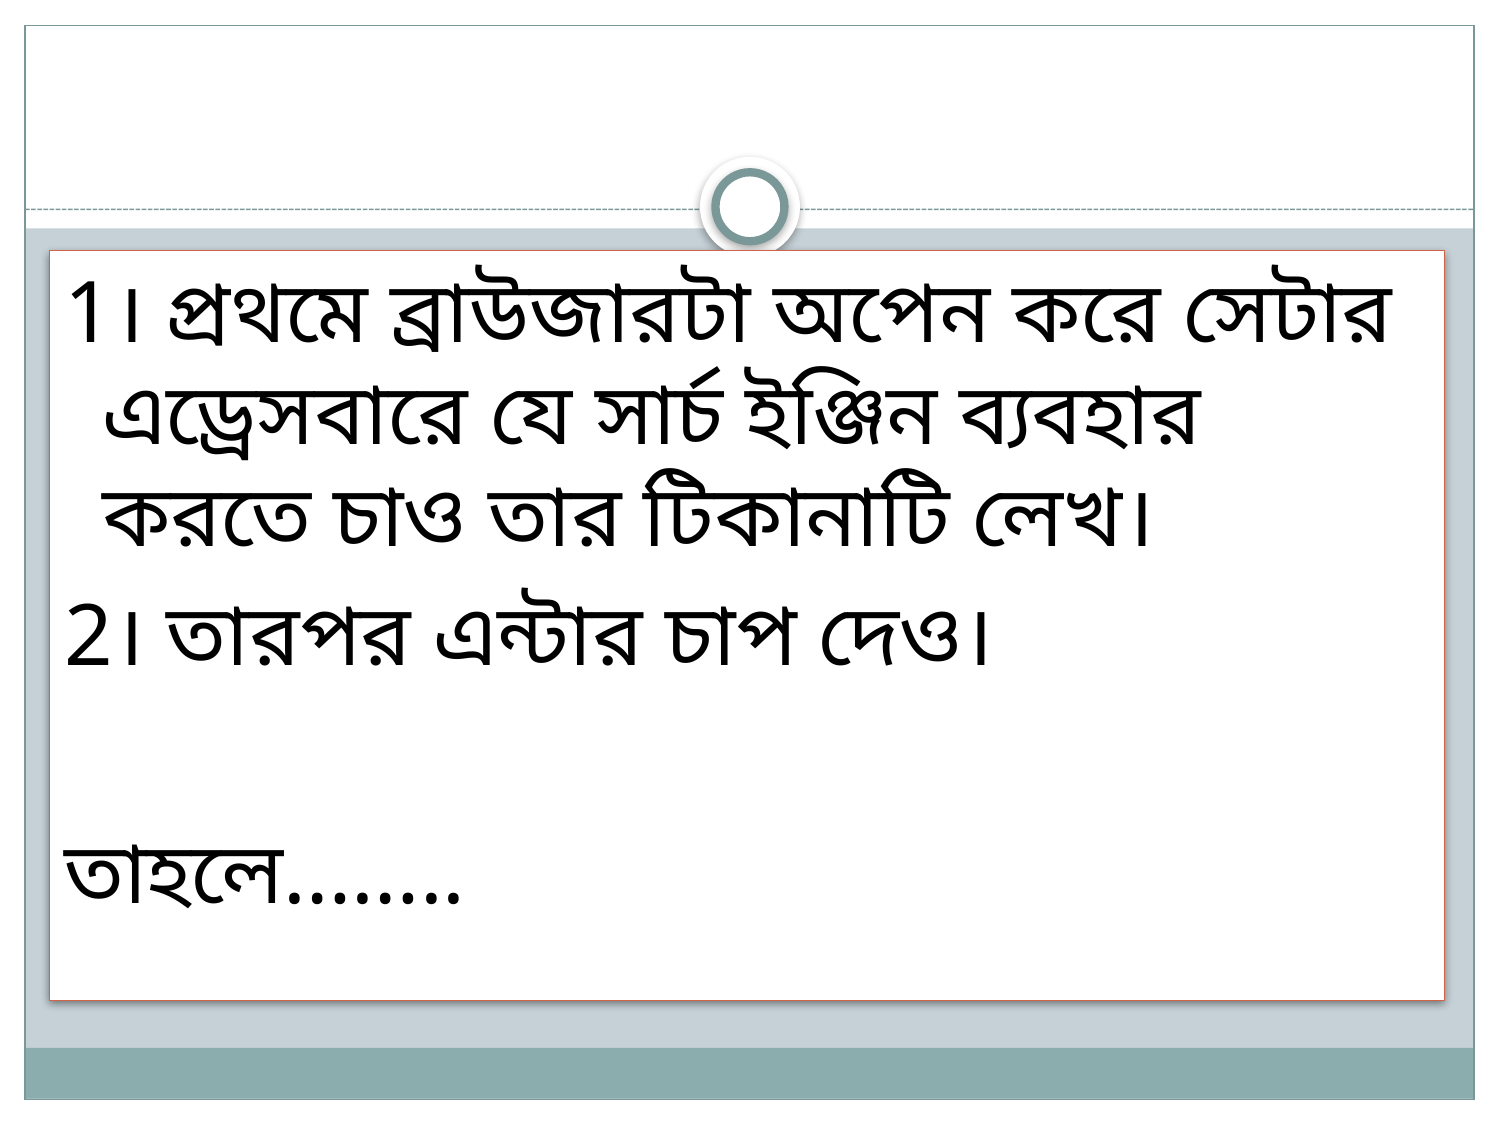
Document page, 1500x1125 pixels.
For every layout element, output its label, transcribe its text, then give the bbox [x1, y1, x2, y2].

list 1। প্রথমে ব্রাউজারটা অপেন করে সেটার এড্রেসবারে যে সার্চ ইঞ্জিন ব্যবহার করতে চাও তার টিকানাটি লেখ। 2। তারপর এন্টার চাপ দেও। তাহলে…….. [49, 250, 1445, 1001]
